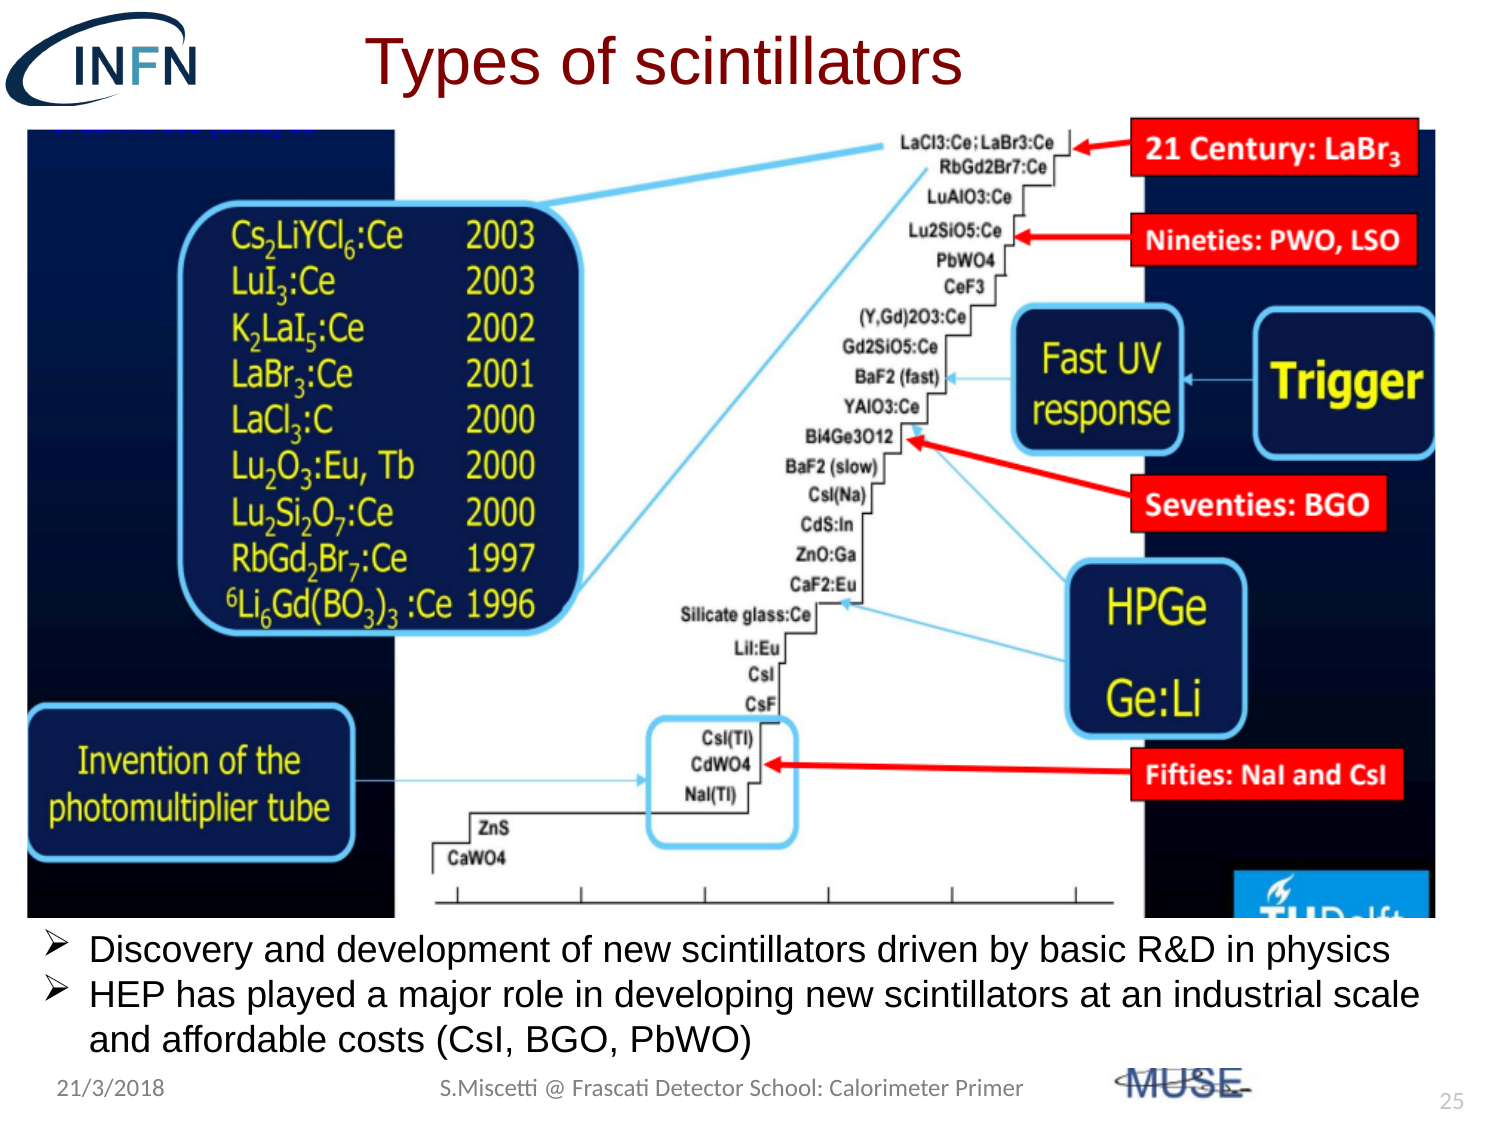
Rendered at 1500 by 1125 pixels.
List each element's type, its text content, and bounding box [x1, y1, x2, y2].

text_box S.Miscetti @ Frascati Detector School: Calorimeter Primer [425, 1068, 1075, 1103]
slide_number 24 [1142, 1069, 1480, 1125]
picture [1108, 1068, 1259, 1103]
text_box 21/3/2018 [41, 1068, 260, 1103]
text_box Discovery and development of new scintillators driven by basic R&D in physics HEP has played a major role in developing new scintillators at an industrial scale and affordable costs (CsI, BGO, PbWO) [27, 918, 1463, 1068]
title Types of scintillators [0, 5, 1355, 111]
picture [27, 106, 1436, 951]
